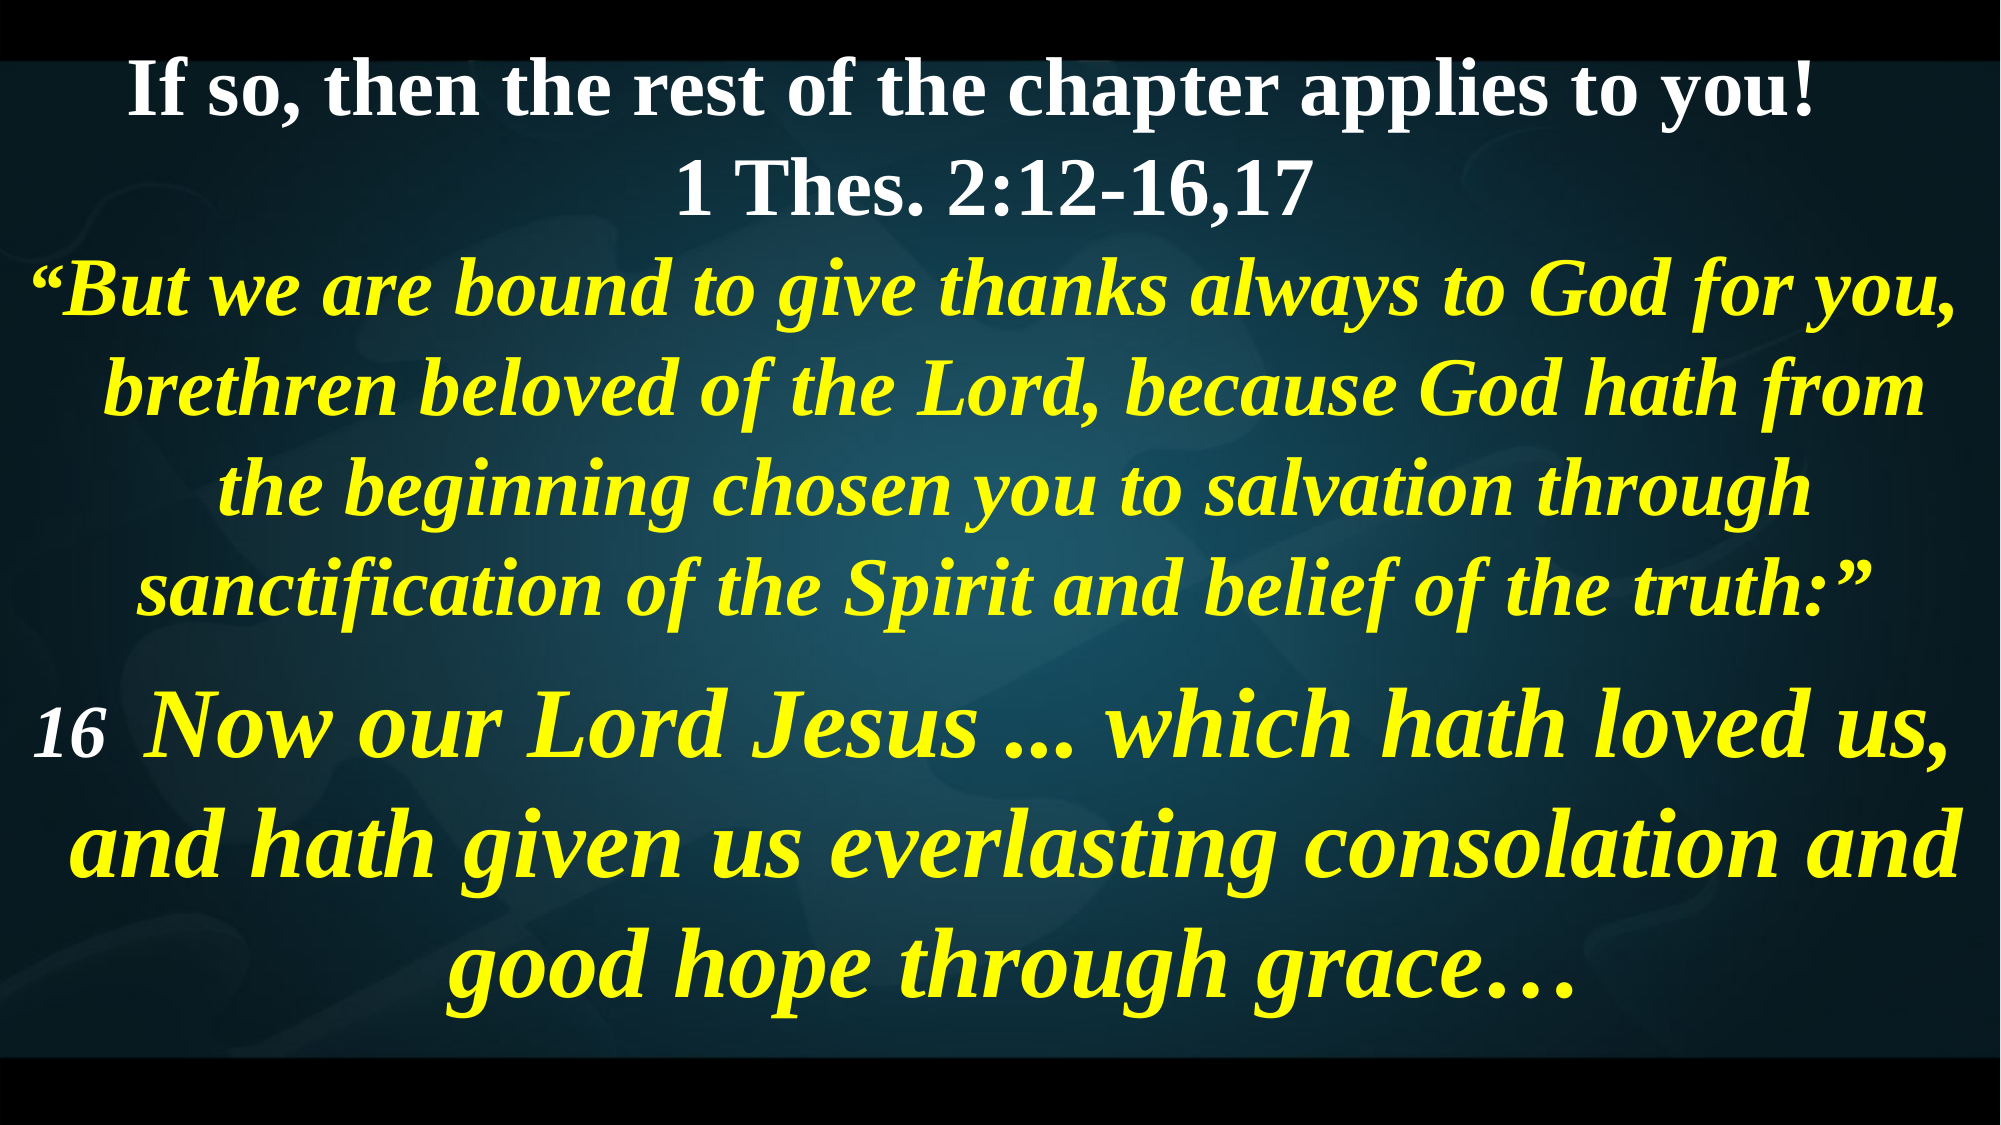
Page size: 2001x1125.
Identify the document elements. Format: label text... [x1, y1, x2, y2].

text_box If so, then the rest of the chapter applies to you! 1 Thes. 2:12-16,17 “But we are bound to give thanks always to God for you, brethren beloved of the Lord, because God hath from the beginning chosen you to salvation through sanctification of the Spirit and belief of the truth:” 16 Now our Lord Jesus ... which hath loved us, and hath given us everlasting consolation and good hope through grace… [0, 24, 1988, 1025]
picture [0, 0, 2001, 1125]
